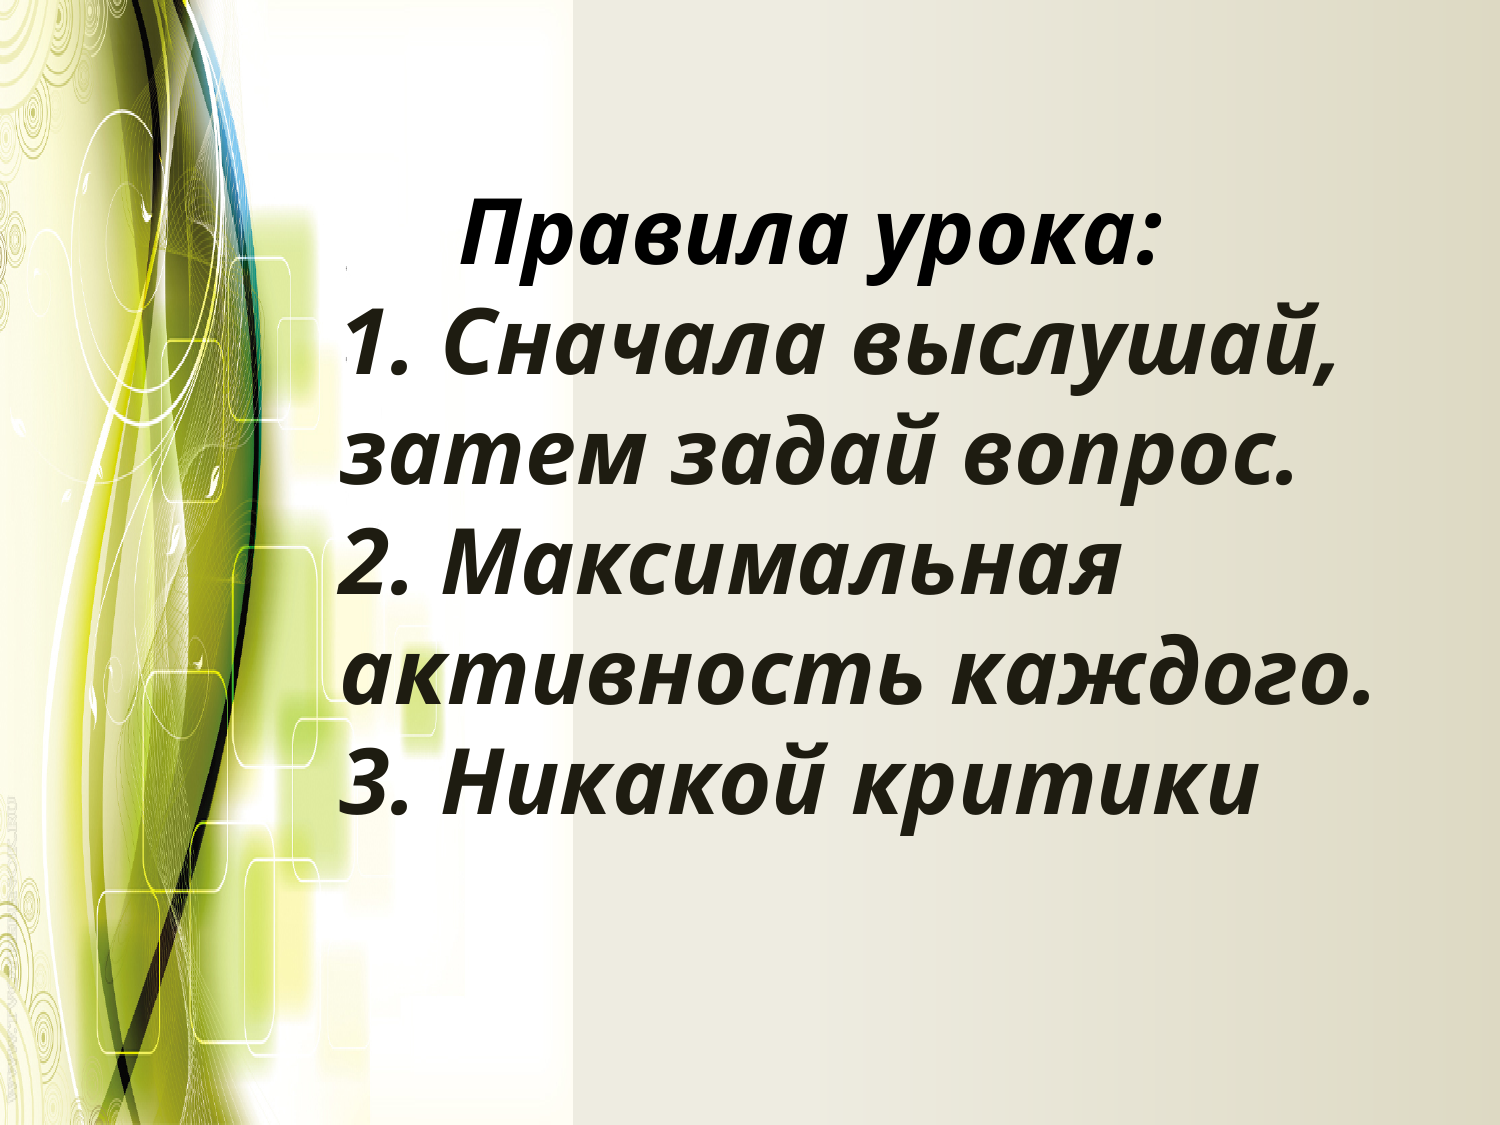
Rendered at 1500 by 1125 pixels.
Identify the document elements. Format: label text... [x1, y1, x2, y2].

picture [0, 0, 573, 1125]
title Правила урока: 1. Сначала выслушай, затем задай вопрос. 2. Максимальная активность каждого. 3. Никакой критики [324, 408, 1500, 597]
